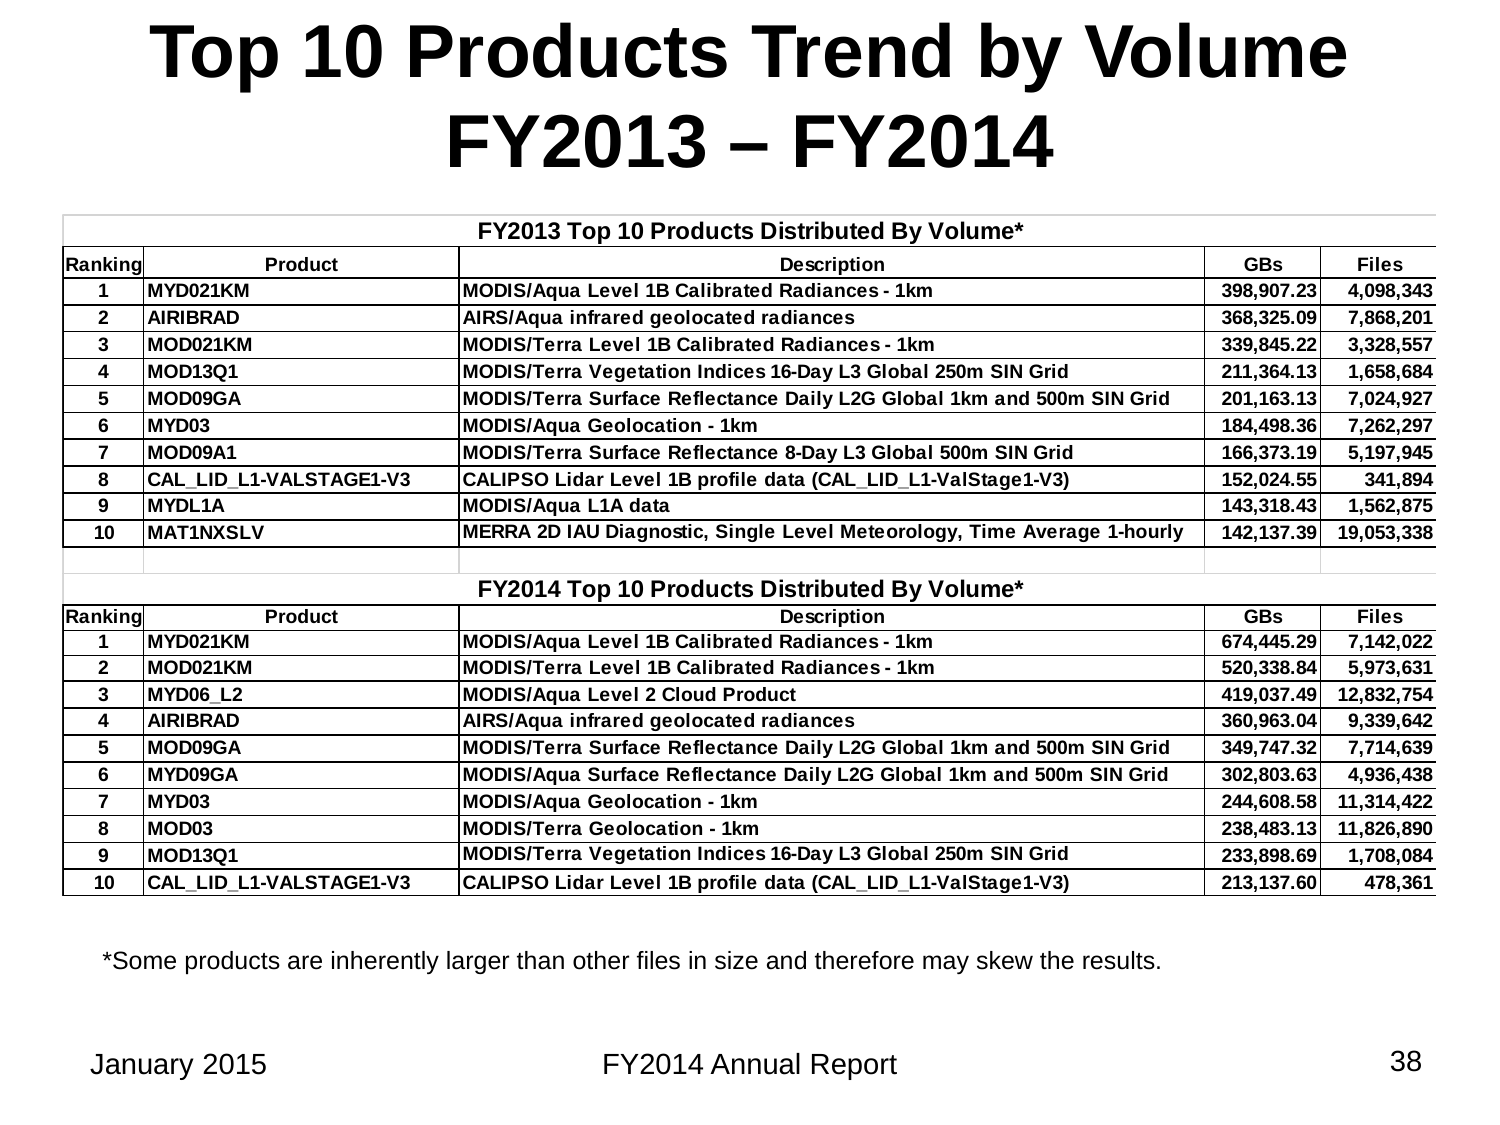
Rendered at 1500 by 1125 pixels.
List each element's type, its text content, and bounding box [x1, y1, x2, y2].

slide_number 38 [1087, 1034, 1438, 1113]
picture [62, 214, 1438, 898]
title Top 10 Products Trend by Volume FY2013 – FY2014 [80, 10, 1419, 174]
footer FY2014 Annual Report [512, 1037, 988, 1116]
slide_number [74, 1037, 426, 1116]
text_box *Some products are inherently larger than other files in size and therefore may skew the results. [87, 937, 1350, 983]
